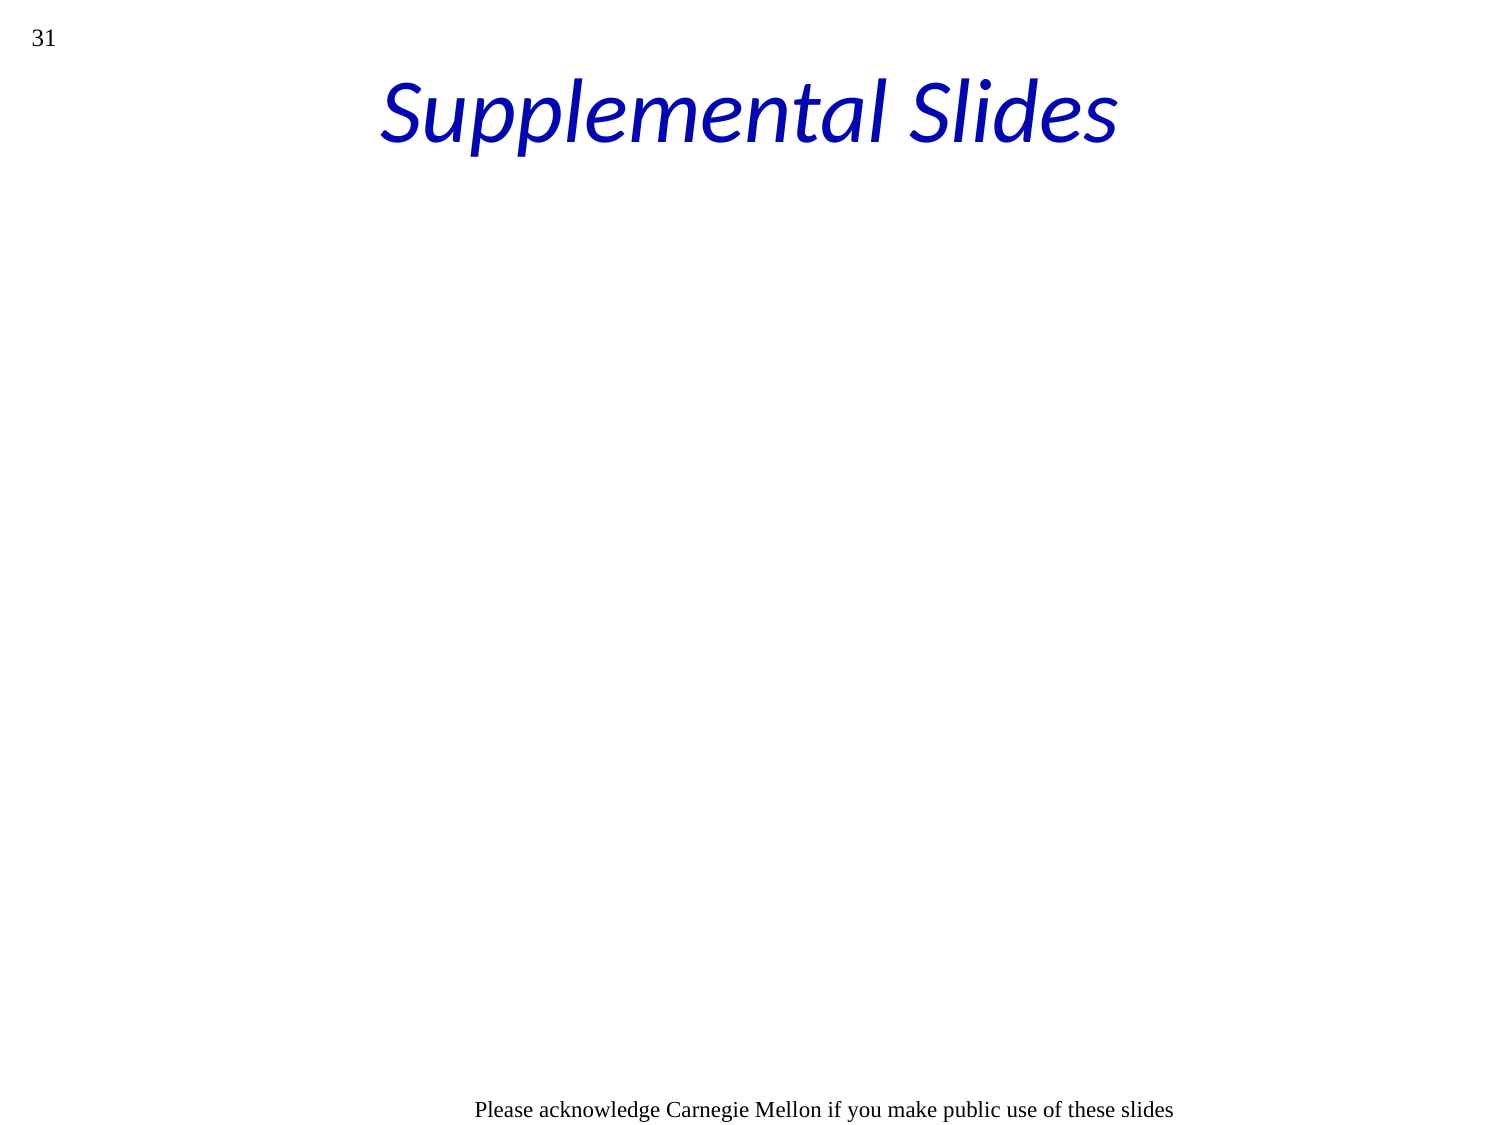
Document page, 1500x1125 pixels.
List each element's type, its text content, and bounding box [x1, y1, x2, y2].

title Supplemental Slides [112, 12, 1388, 201]
slide_number 31 [8, 13, 72, 52]
footer Please acknowledge Carnegie Mellon if you make public use of these slides [362, 1087, 1288, 1125]
